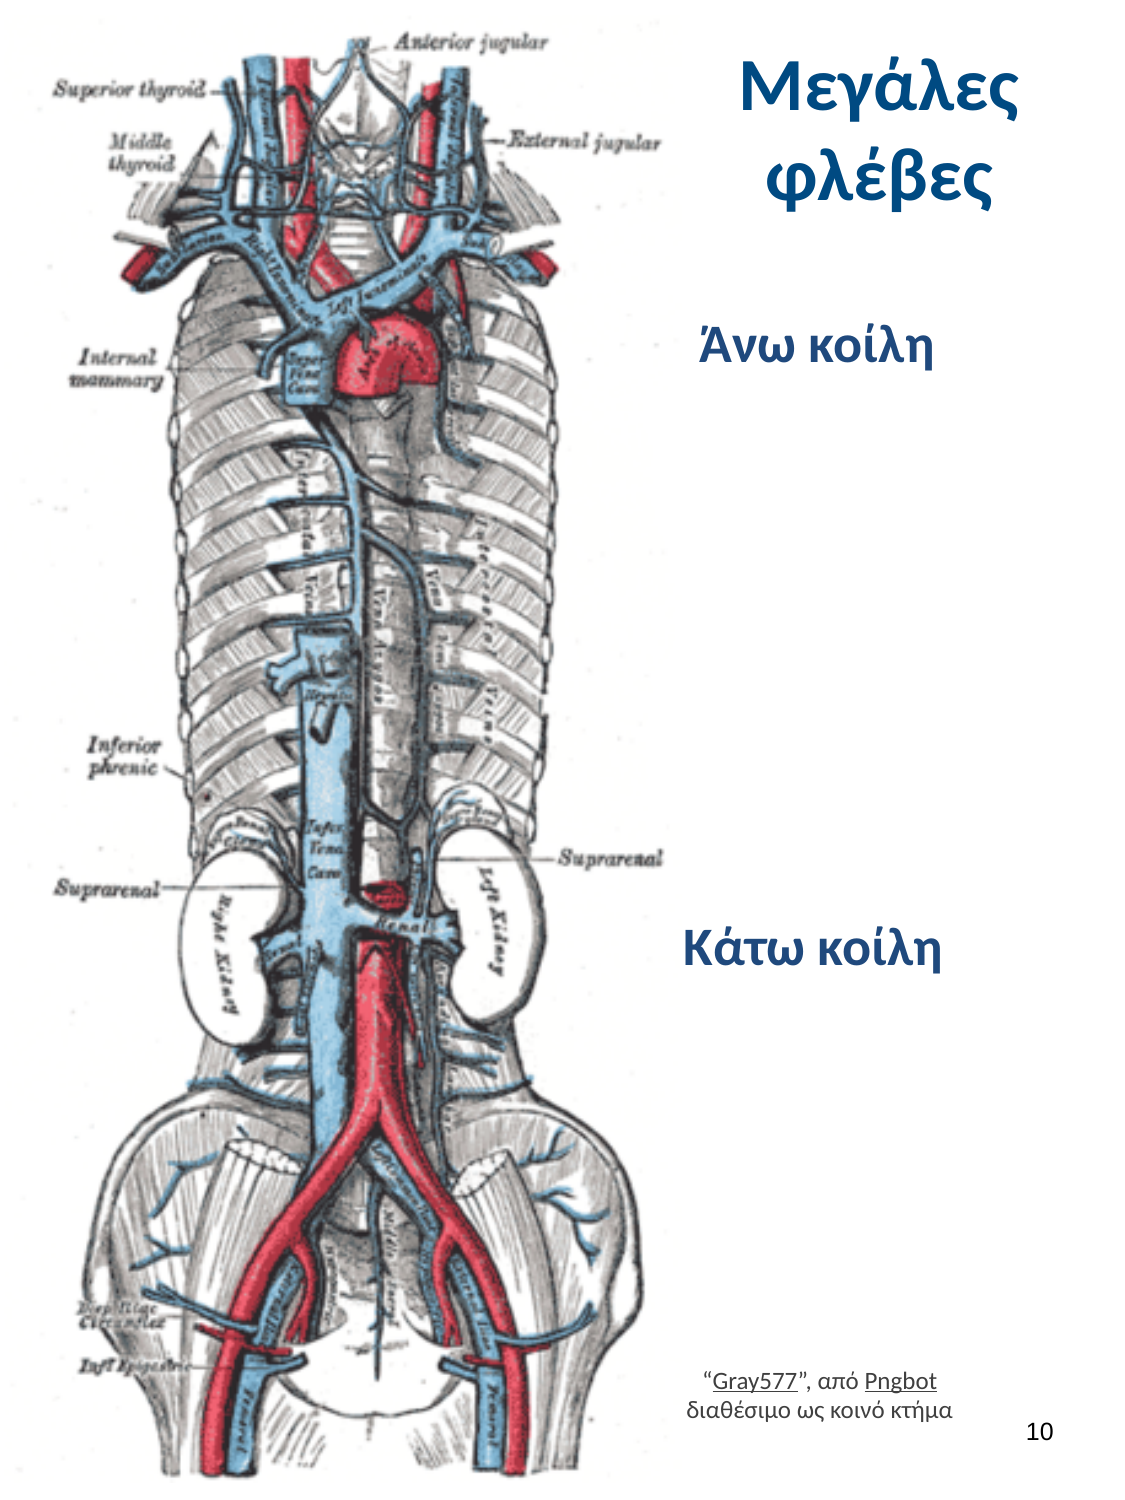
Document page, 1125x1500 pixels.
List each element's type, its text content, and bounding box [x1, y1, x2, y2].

picture [4, 15, 682, 1483]
slide_number 9 [806, 1390, 1069, 1471]
title Μεγάλες φλέβες [686, 25, 1125, 225]
text_box Άνω κοίλη [686, 300, 1122, 381]
text_box “Gray577”, από Pngbot διαθέσιμο ως κοινό κτήμα [686, 1356, 1000, 1432]
text_box Κάτω κοίλη [686, 903, 1118, 984]
